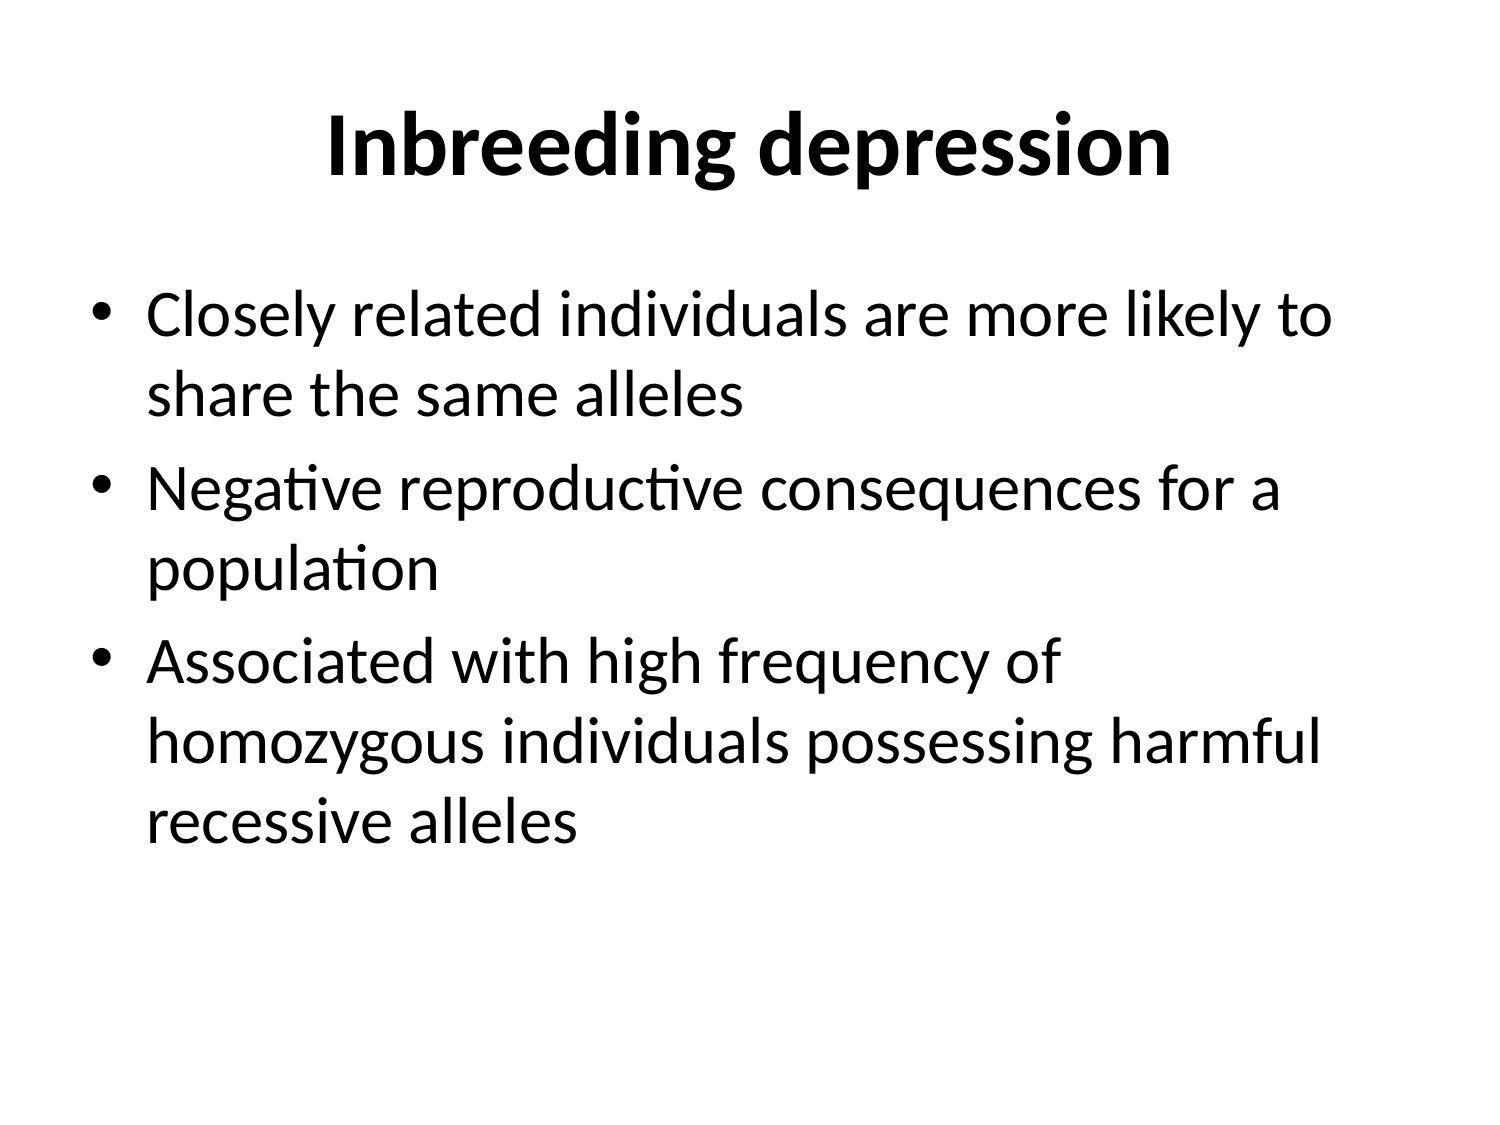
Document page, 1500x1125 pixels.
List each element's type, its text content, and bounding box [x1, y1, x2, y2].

list Closely related individuals are more likely to share the same alleles Negative reproductive consequences for a population Associated with high frequency of homozygous individuals possessing harmful recessive alleles [75, 262, 1425, 1005]
title Inbreeding depression [75, 45, 1425, 233]
